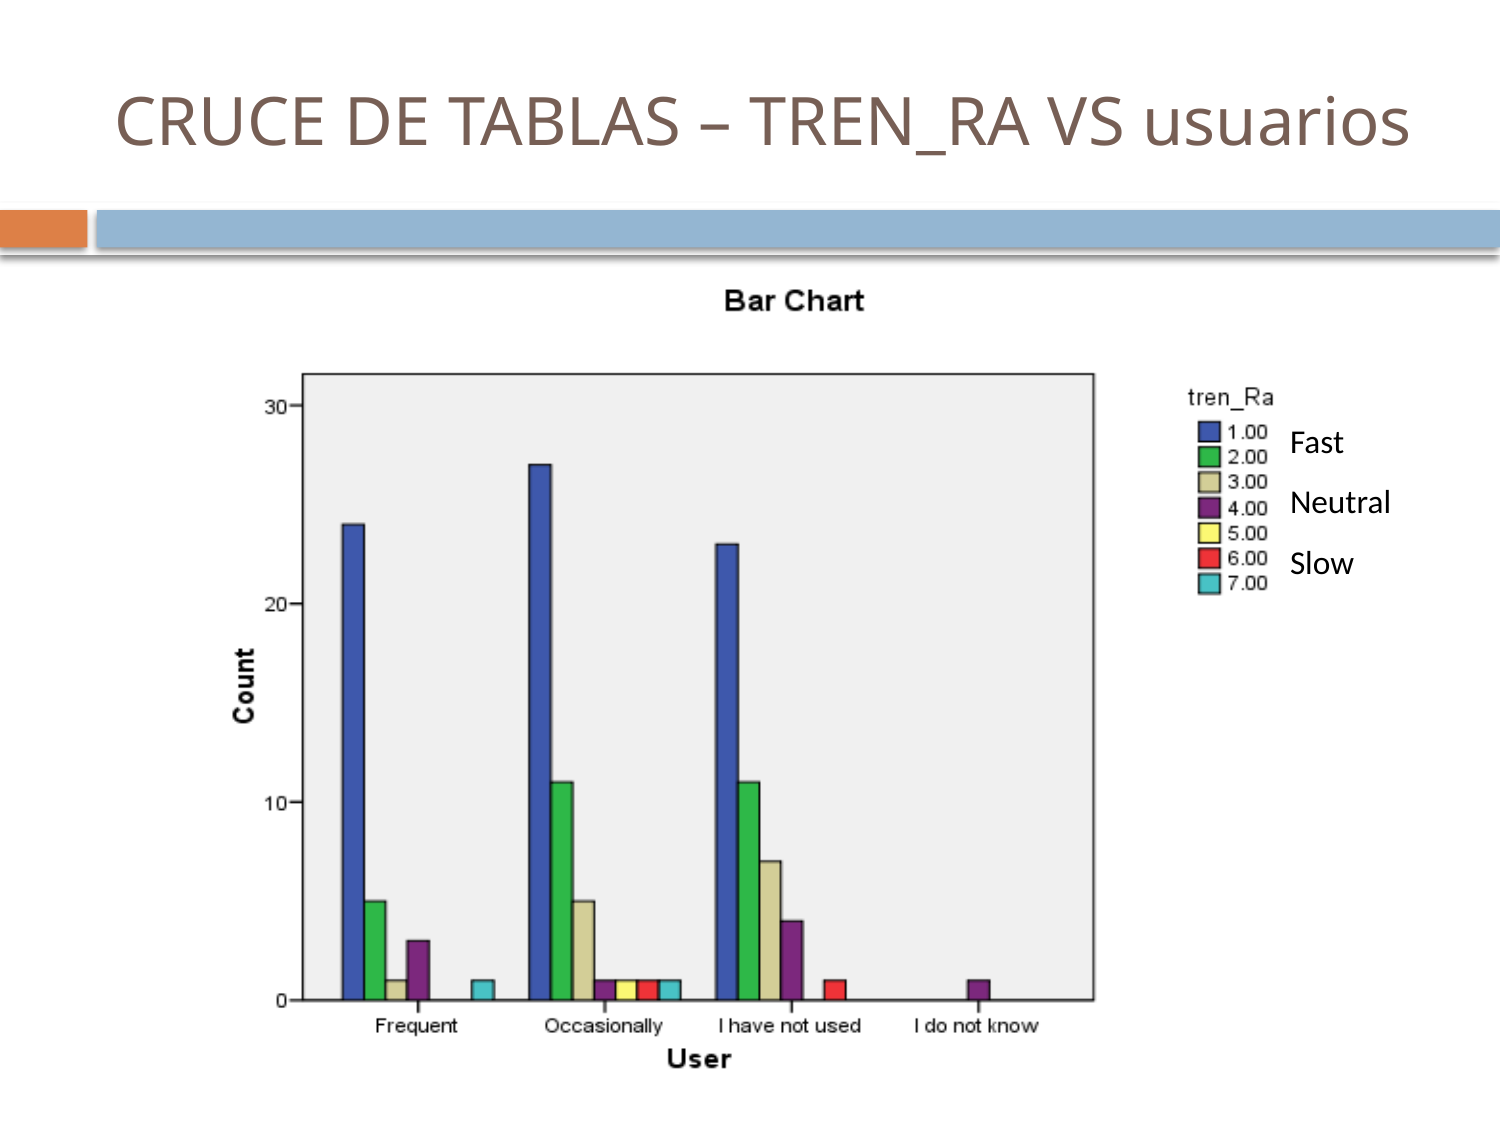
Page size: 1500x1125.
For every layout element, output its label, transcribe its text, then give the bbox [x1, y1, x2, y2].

text_box Fast Neutral Slow [1306, 412, 1500, 589]
title CRUCE DE TABLAS – TREN_RA VS usuarios [99, 37, 1438, 200]
picture [212, 274, 1301, 1088]
